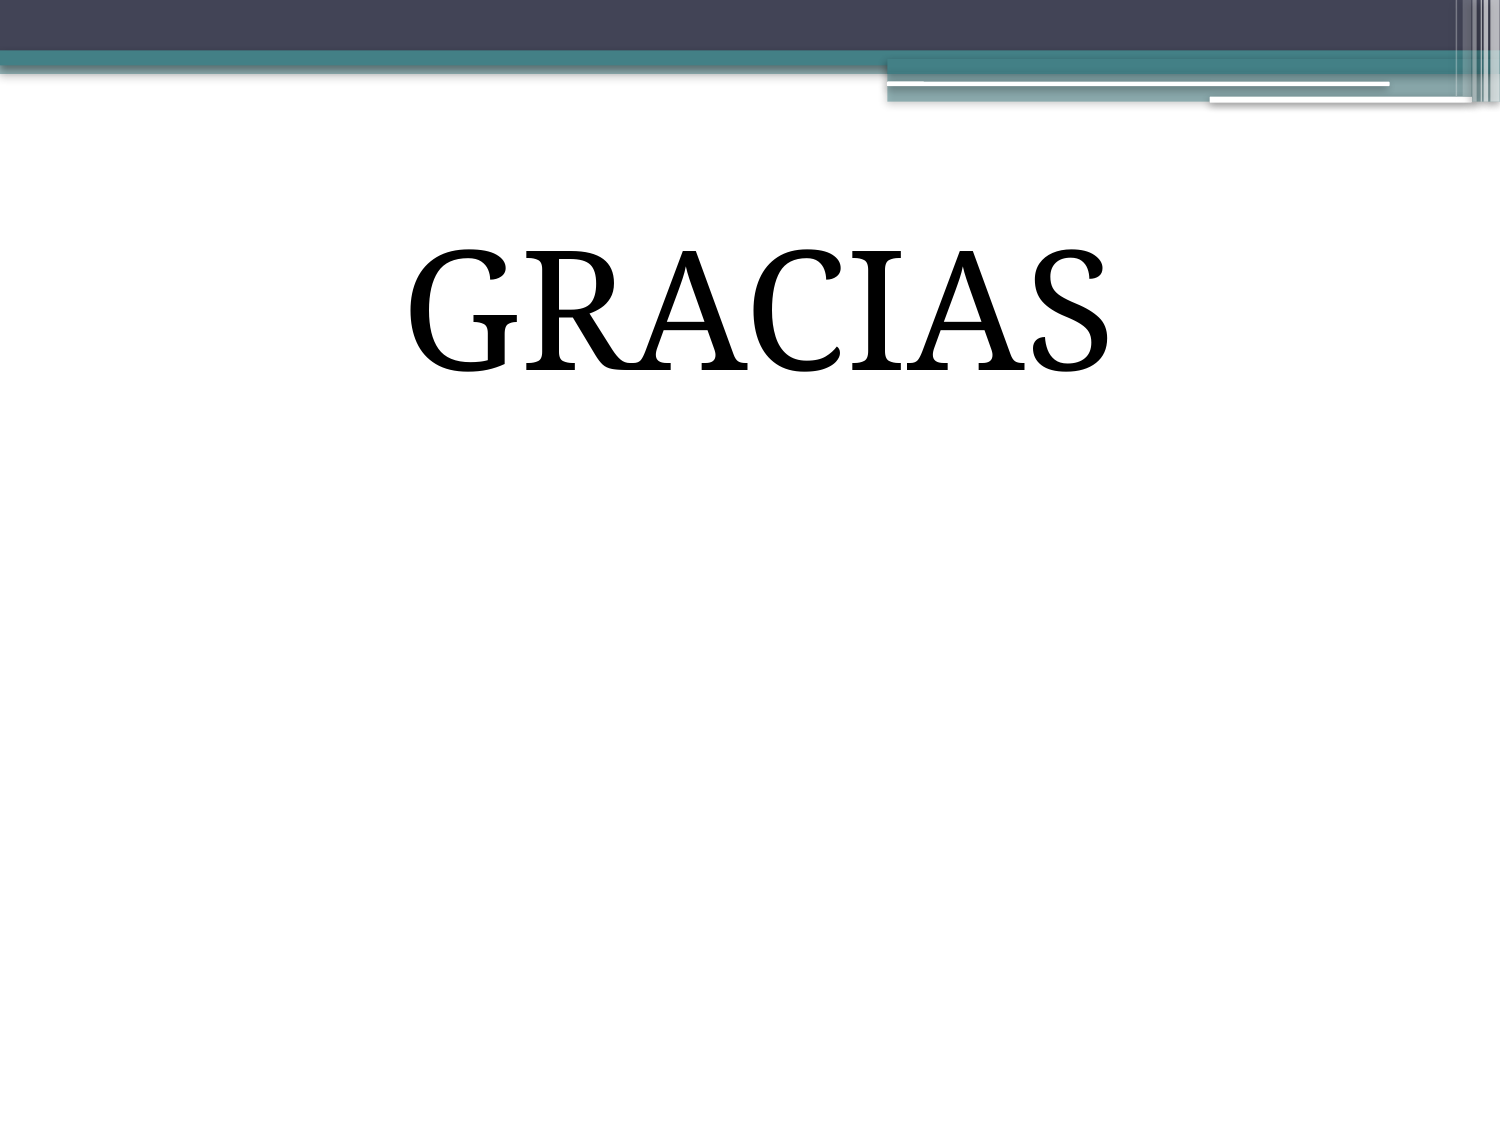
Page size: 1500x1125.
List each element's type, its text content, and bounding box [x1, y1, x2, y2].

list GRACIAS [29, 196, 1471, 1125]
